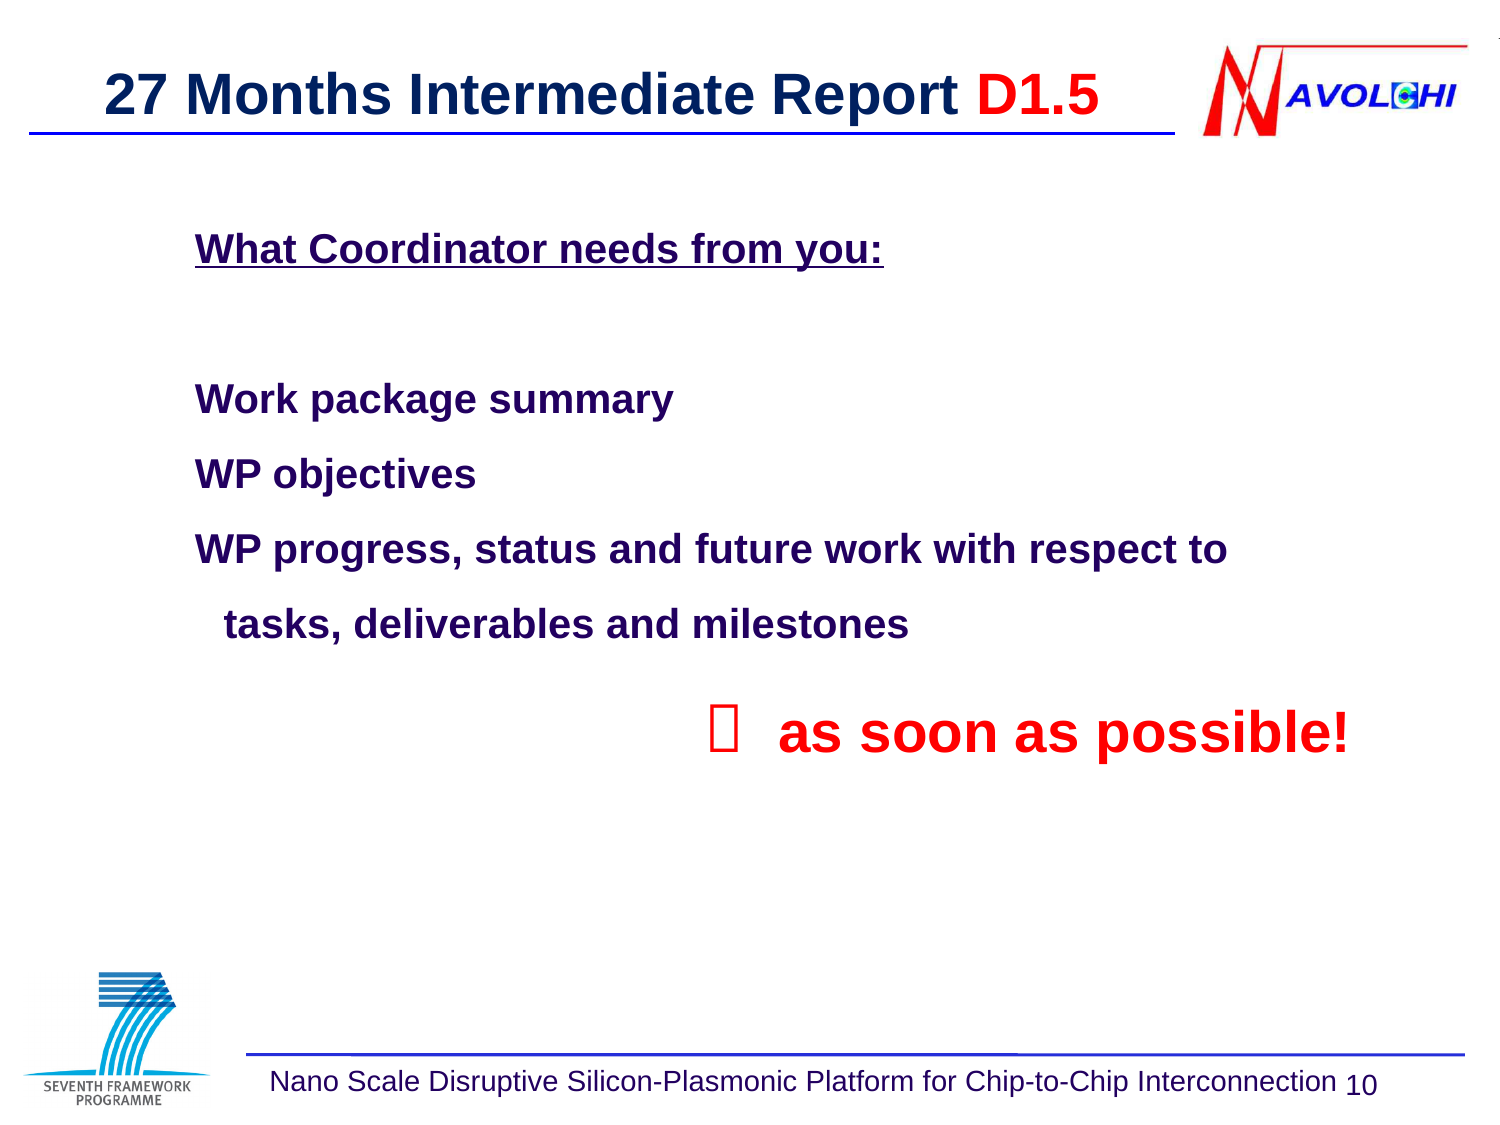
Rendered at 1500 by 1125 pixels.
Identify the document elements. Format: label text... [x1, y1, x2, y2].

text_box What Coordinator needs from you: Work package summary WP objectives WP progress, status and future work with respect to tasks, deliverables and milestones  as soon as possible! [194, 196, 1353, 767]
picture [23, 972, 211, 1108]
picture [1175, 38, 1500, 147]
title 27 Months Intermediate Report D1.5 [29, 42, 1176, 143]
